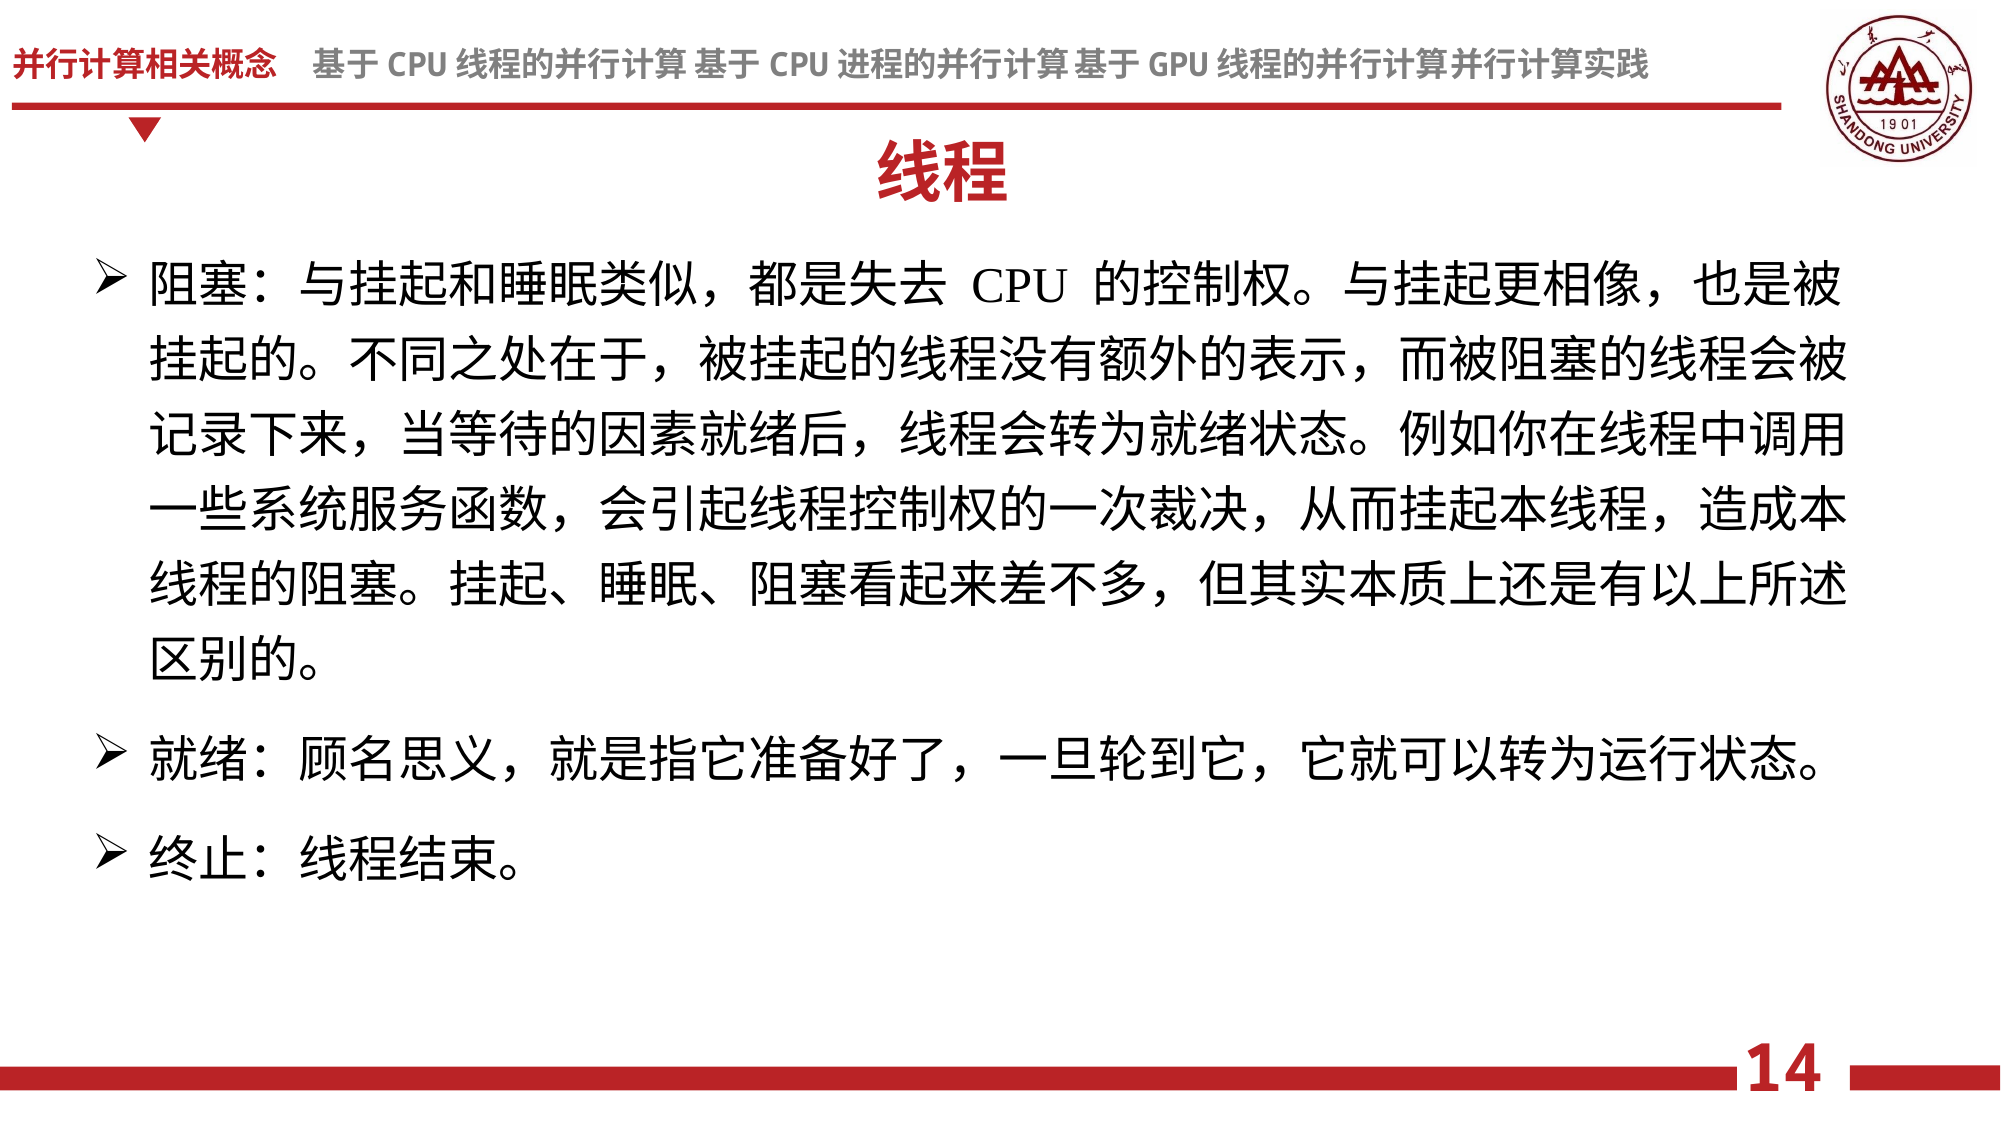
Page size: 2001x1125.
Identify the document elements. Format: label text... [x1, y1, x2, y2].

text_box 线程 [860, 122, 1024, 218]
picture [1820, 9, 1977, 167]
text_box 阻塞：与挂起和睡眠类似，都是失去 CPU 的控制权。与挂起更相像，也是被挂起的。不同之处在于，被挂起的线程没有额外的表示，而被阻塞的线程会被记录下来，当等待的因素就绪后，线程会转为就绪状态。例如你在线程中调用一些系统服务函数，会引起线程控制权的一次裁决，从而挂起本线程，造成本线程的阻塞。挂起、睡眠、阻塞看起来差不多，但其实本质上还是有以上所述区别的。 就绪：顾名思义，就是指它准备好了，一旦轮到它，它就可以转为运行状态。 终止：线程结束。 [77, 230, 1869, 896]
